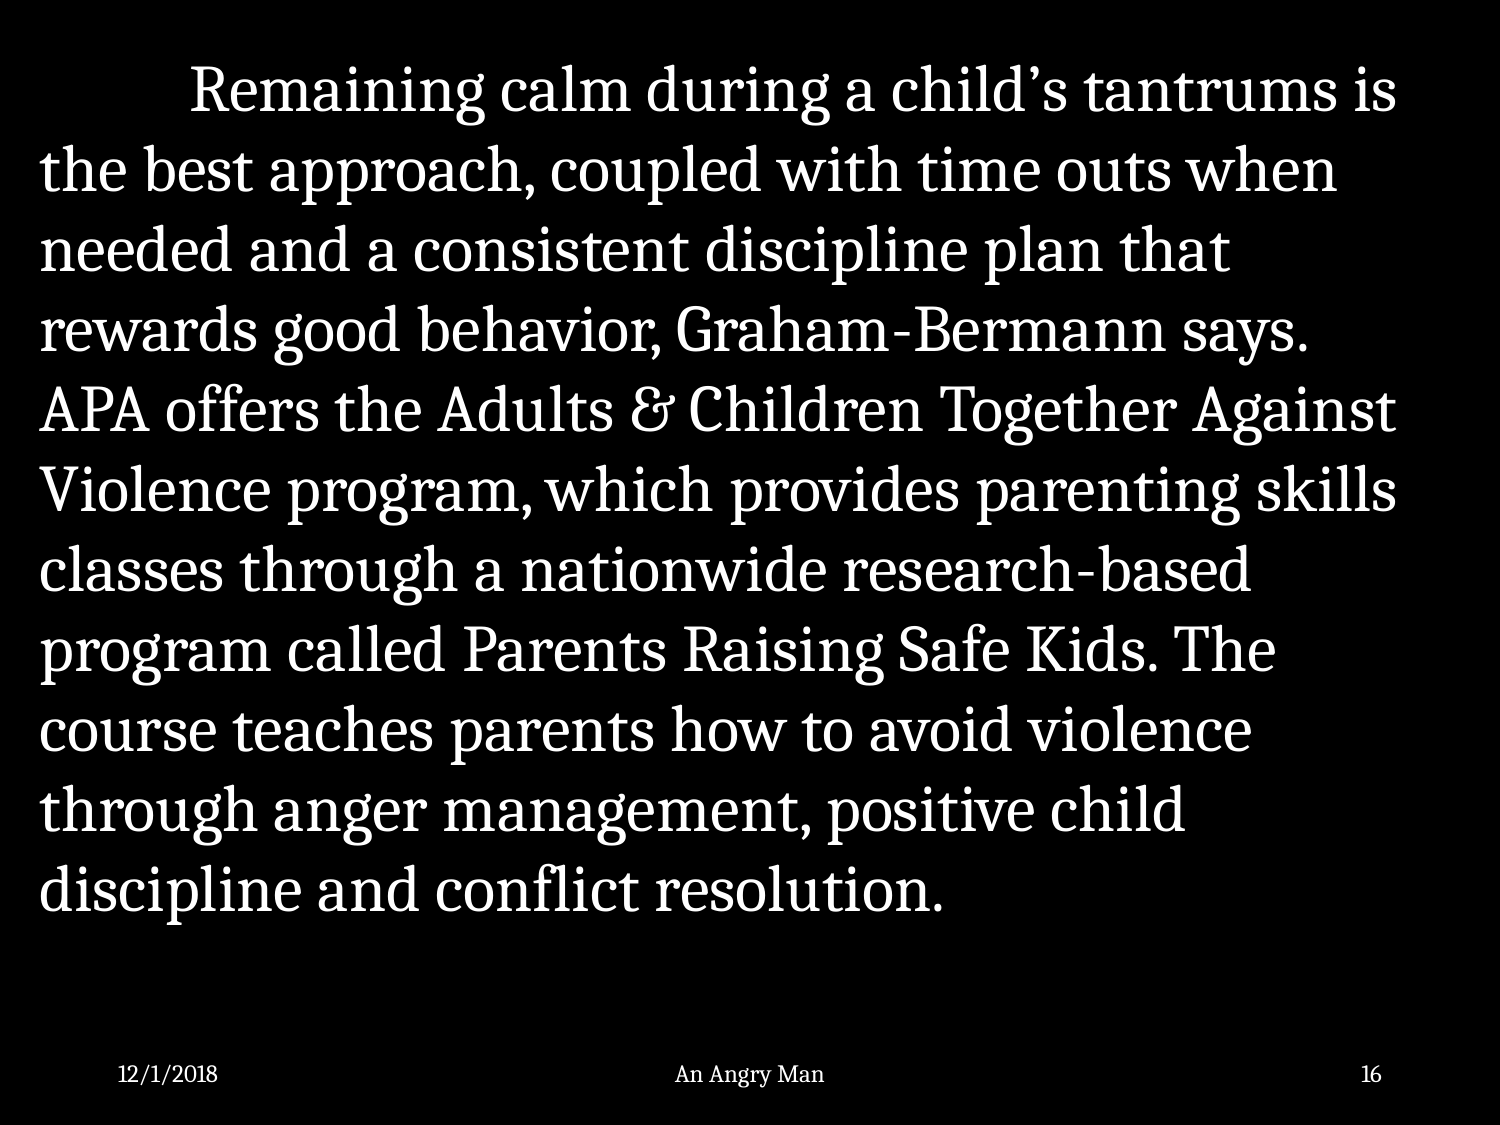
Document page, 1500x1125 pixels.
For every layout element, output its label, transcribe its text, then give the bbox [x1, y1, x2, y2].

footer An Angry Man [496, 1042, 1004, 1103]
slide_number 16 [1059, 1042, 1397, 1103]
text_box Remaining calm during a child’s tantrums is the best approach, coupled with time outs when needed and a consistent discipline plan that rewards good behavior, Graham-Bermann says. APA offers the Adults & Children Together Against Violence program, which provides parenting skills classes through a nationwide research-based program called Parents Raising Safe Kids. The course teaches parents how to avoid violence through anger management, positive child discipline and conflict resolution. [24, 37, 1463, 932]
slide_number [103, 1042, 441, 1103]
